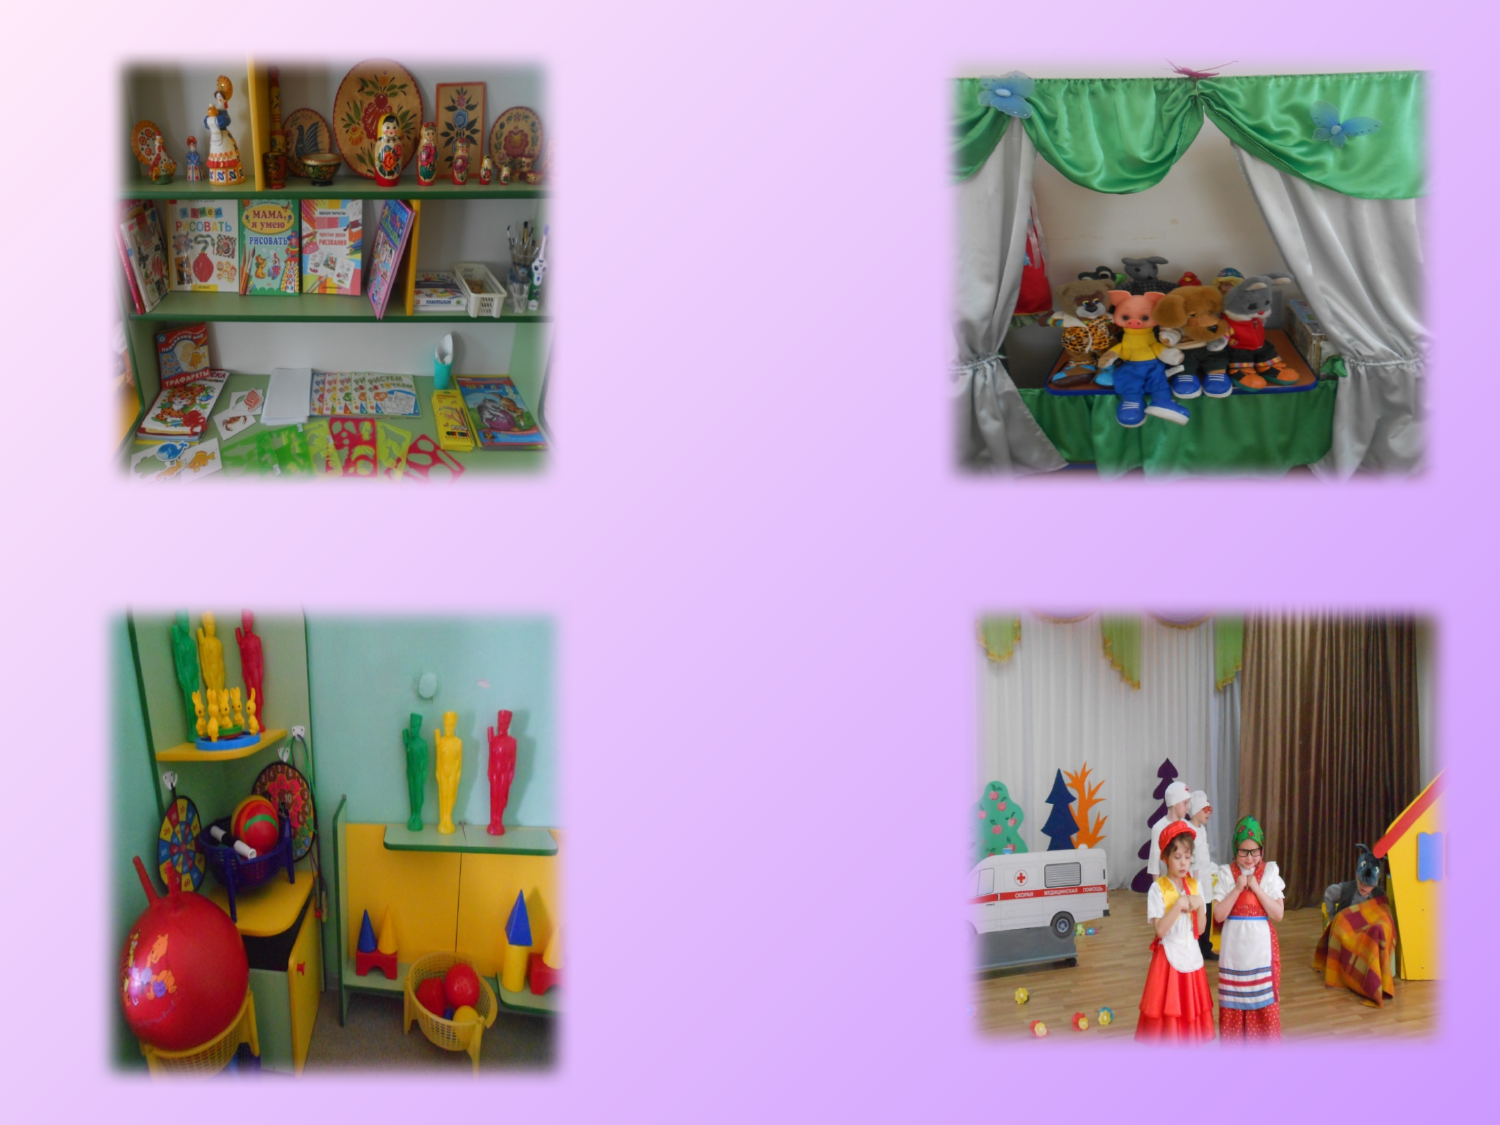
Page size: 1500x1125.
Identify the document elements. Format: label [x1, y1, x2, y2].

list [105, 46, 563, 493]
picture [960, 597, 1454, 1055]
picture [93, 597, 575, 1090]
picture [937, 46, 1442, 493]
